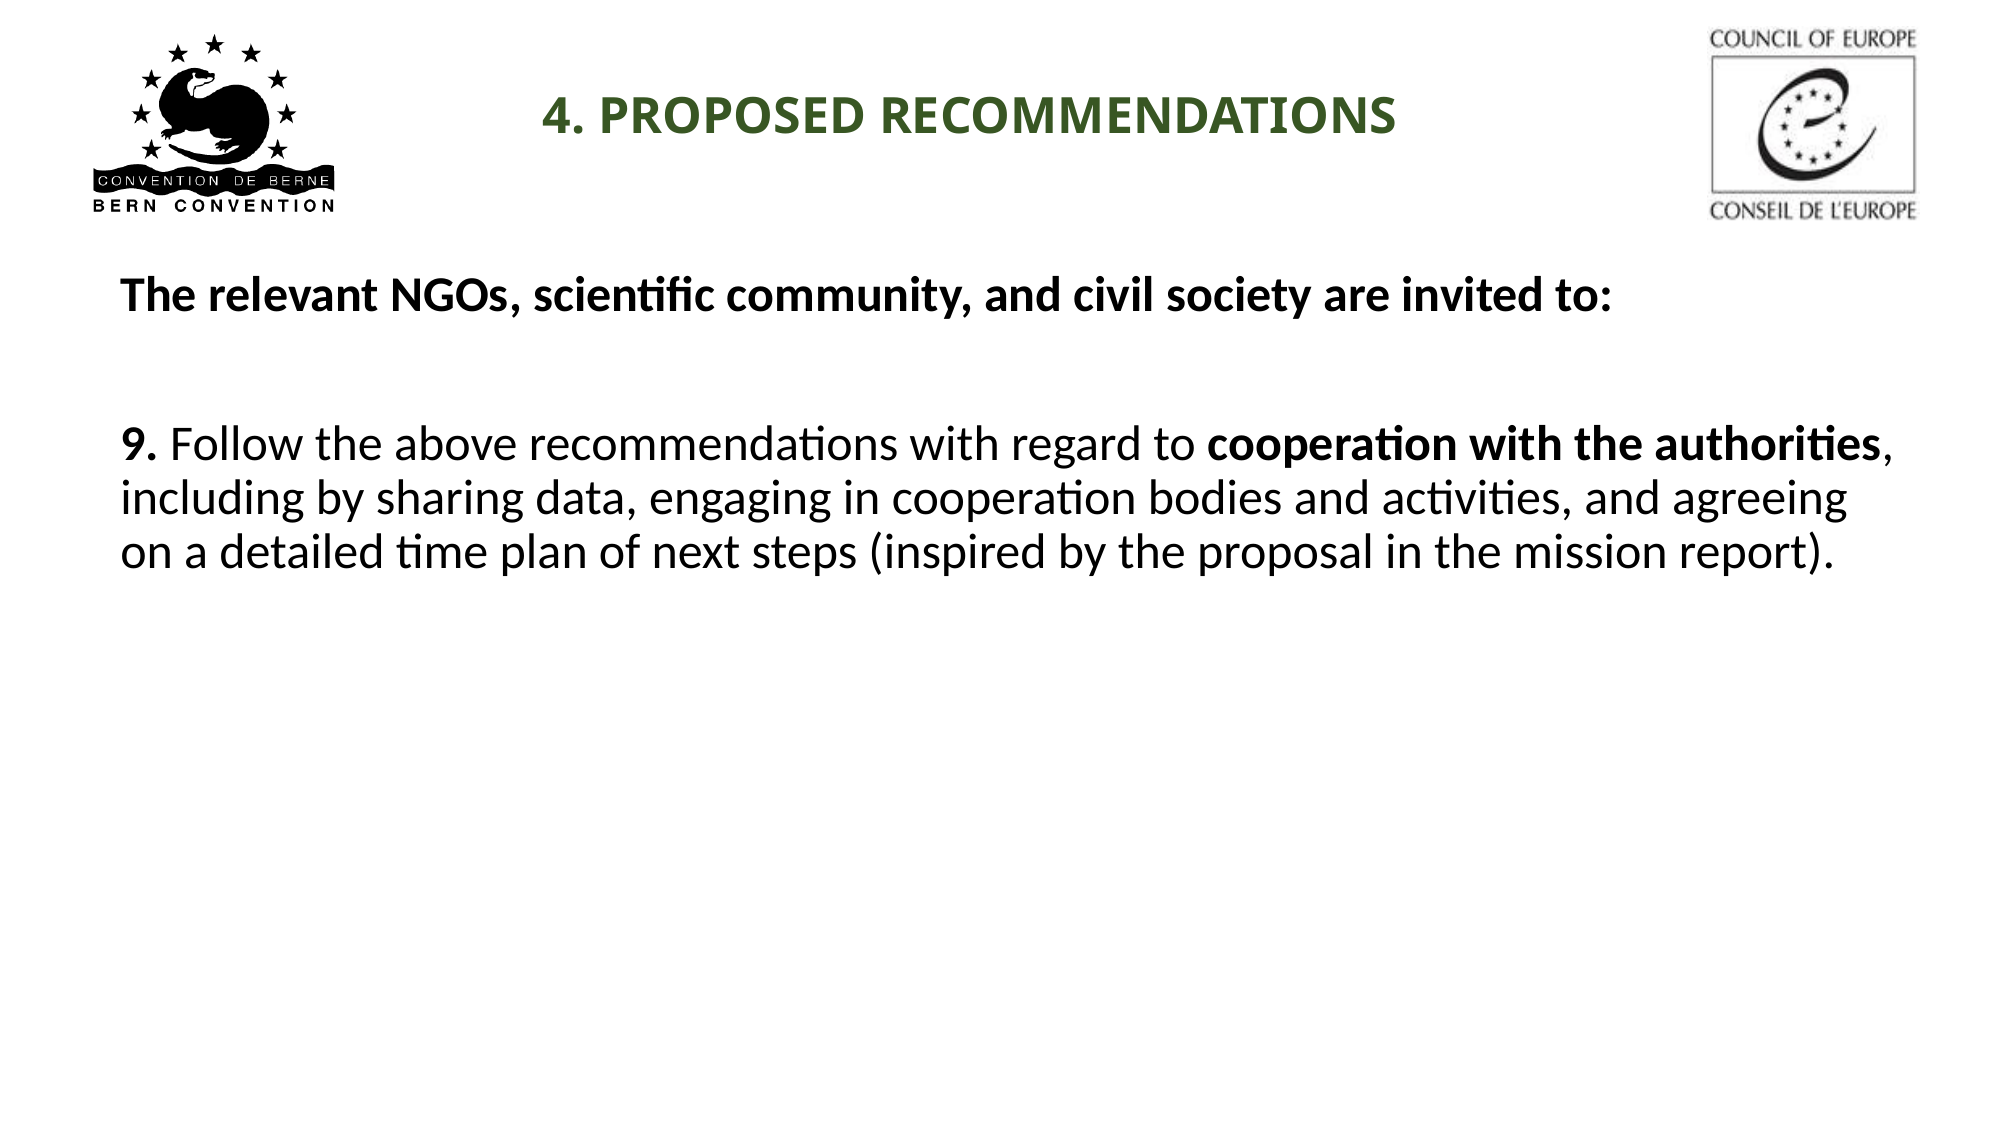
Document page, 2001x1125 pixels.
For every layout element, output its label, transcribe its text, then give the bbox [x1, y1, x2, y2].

title 4. PROPOSED RECOMMENDATIONS [499, 97, 1442, 152]
picture [1707, 26, 1920, 224]
subtitle The relevant NGOs, scientific community, and civil society are invited to: 9. Follow the above recommendations with regard to cooperation with the authorities, including by sharing data, engaging in cooperation bodies and activities, and agreeing on a detailed time plan of next steps (inspired by the proposal in the mission report). [105, 260, 1920, 1071]
picture [92, 34, 340, 215]
